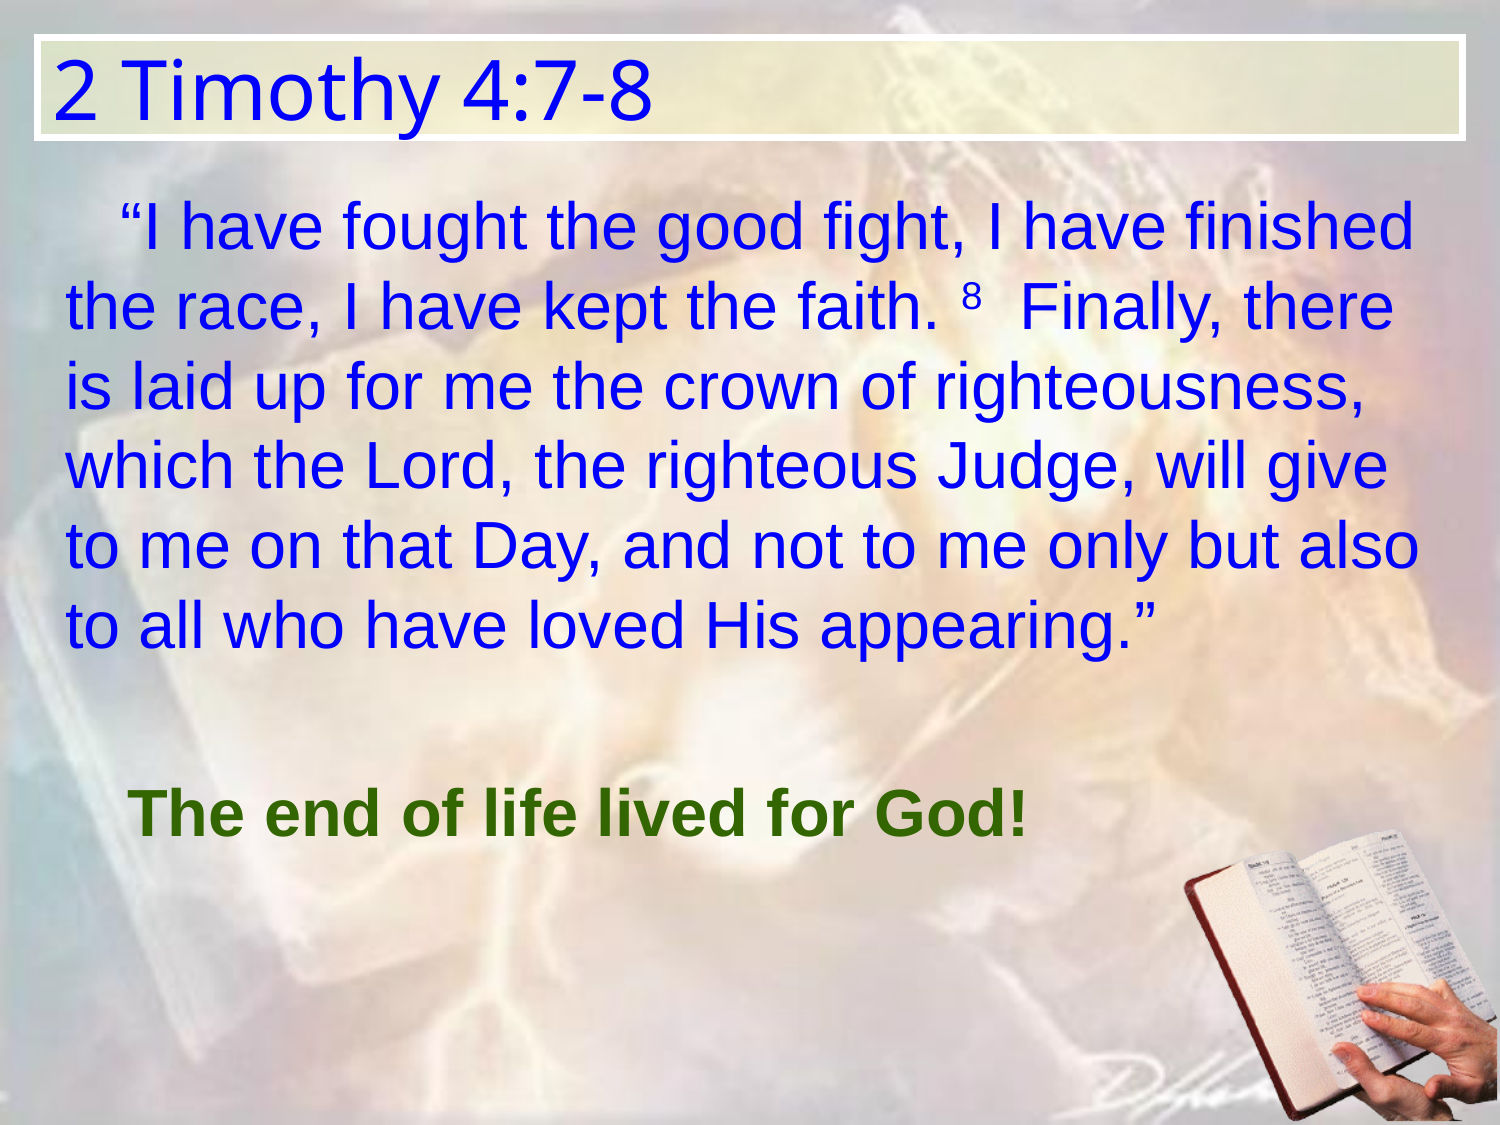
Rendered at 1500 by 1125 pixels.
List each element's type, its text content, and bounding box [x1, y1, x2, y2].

title 2 Timothy 4:7-8 [37, 37, 1463, 138]
text_box The end of life lived for God! [112, 762, 1188, 858]
picture [0, 0, 1500, 1125]
list “I have fought the good fight, I have finished the race, I have kept the faith. 8 Finally, there is laid up for me the crown of righteousness, which the Lord, the righteous Judge, will give to me on that Day, and not to me only but also to all who have loved His appearing.” [50, 174, 1463, 1088]
